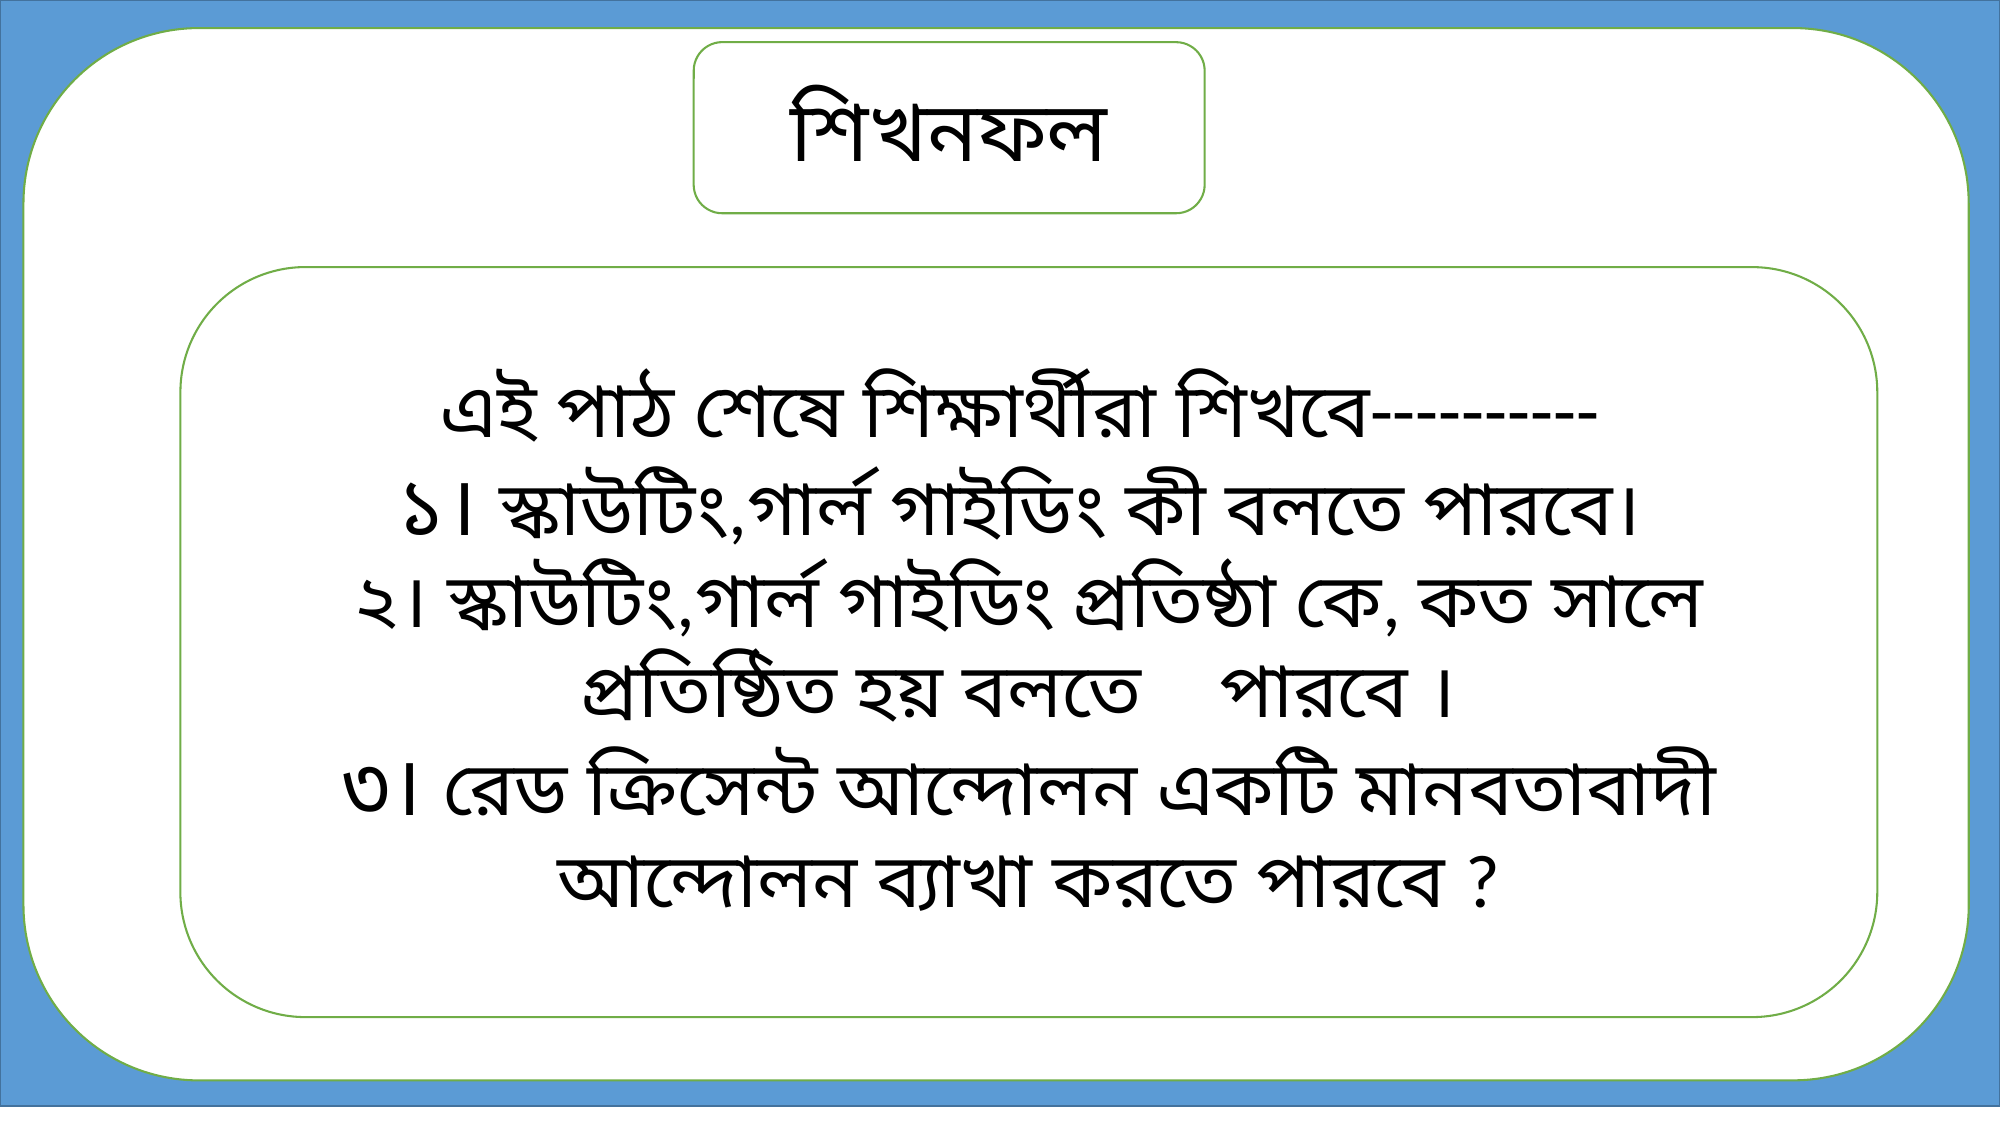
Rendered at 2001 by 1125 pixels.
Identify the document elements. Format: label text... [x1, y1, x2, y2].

text_box শিখনফল [692, 41, 1206, 215]
text_box [0, 0, 2000, 1107]
text_box [22, 27, 1970, 1082]
text_box এই পাঠ শেষে শিক্ষার্থীরা শিখবে---------- ১। স্কাউটিং,গার্ল গাইডিং কী বলতে পারবে। ২। স্কাউটিং,গার্ল গাইডিং প্রতিষ্ঠা কে, কত সালে প্রতিষ্ঠিত হয় বলতে পারবে । ৩। রেড ক্রিসেন্ট আন্দোলন একটি মানবতাবাদী আন্দোলন ব্যাখা করতে পারবে ? [179, 266, 1879, 1019]
